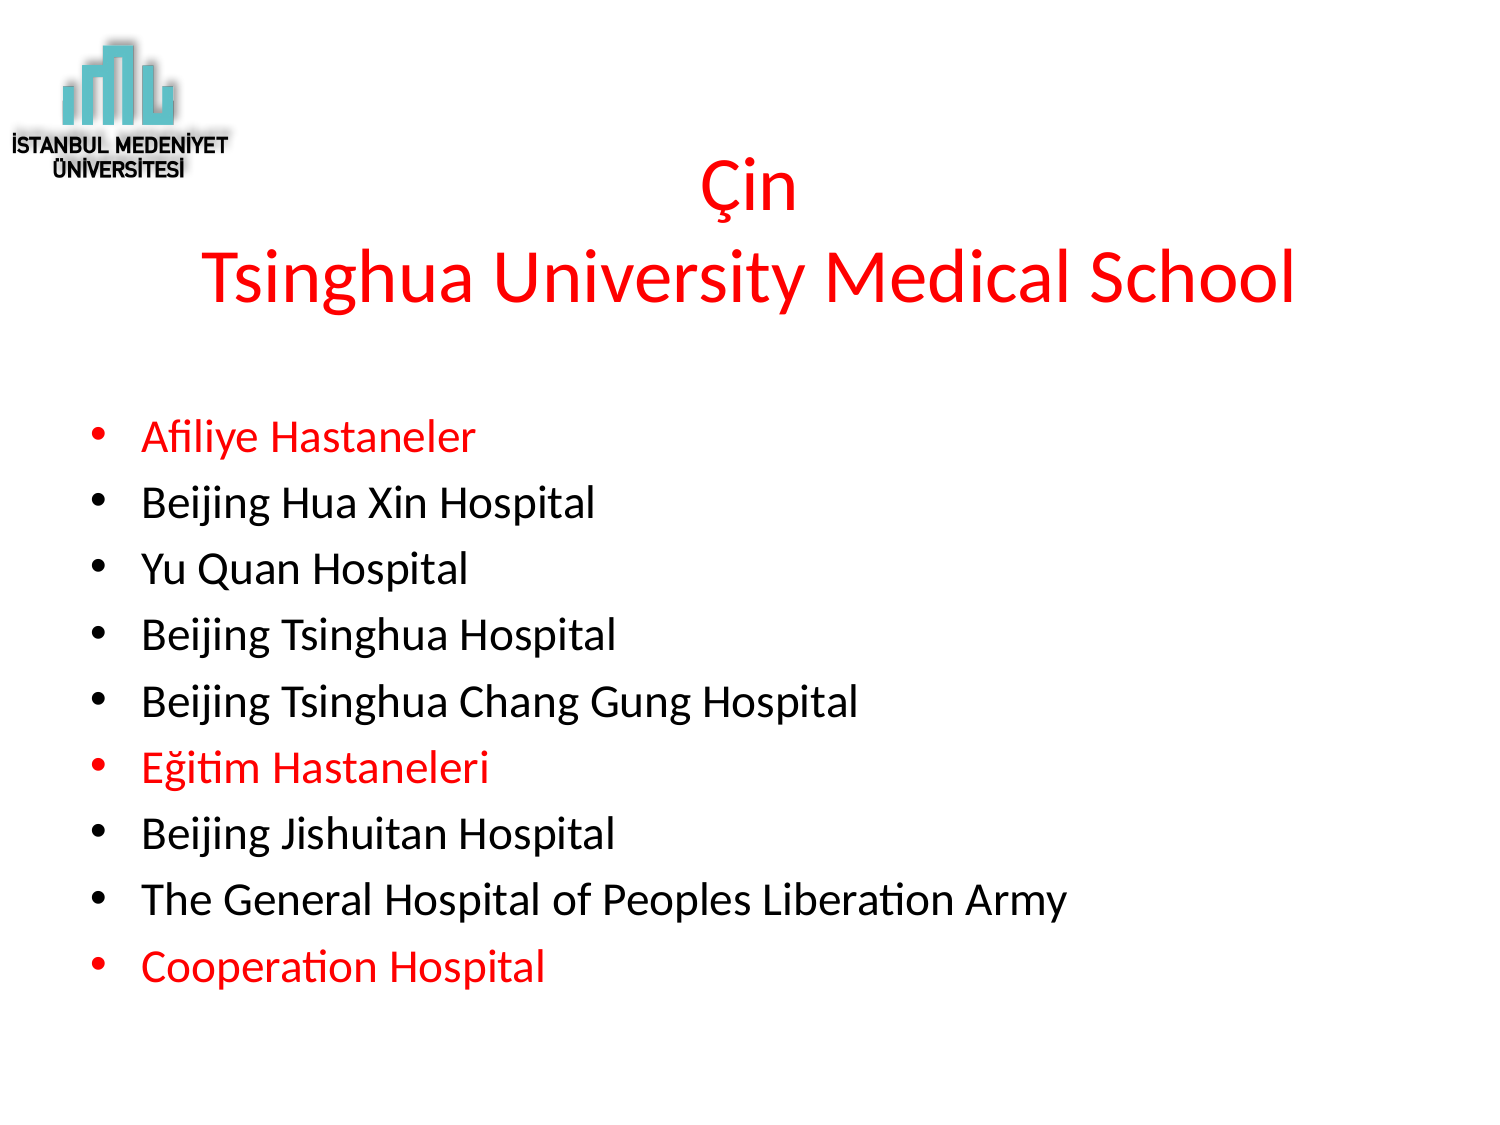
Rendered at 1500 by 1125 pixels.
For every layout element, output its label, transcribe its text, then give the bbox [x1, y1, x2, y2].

title Çin Tsinghua University Medical School [75, 125, 1425, 327]
list Afiliye Hastaneler Beijing Hua Xin Hospital Yu Quan Hospital Beijing Tsinghua Hospital Beijing Tsinghua Chang Gung Hospital Eğitim Hastaneleri Beijing Jishuitan Hospital The General Hospital of Peoples Liberation Army Cooperation Hospital [75, 397, 1425, 1005]
picture [10, 42, 231, 181]
